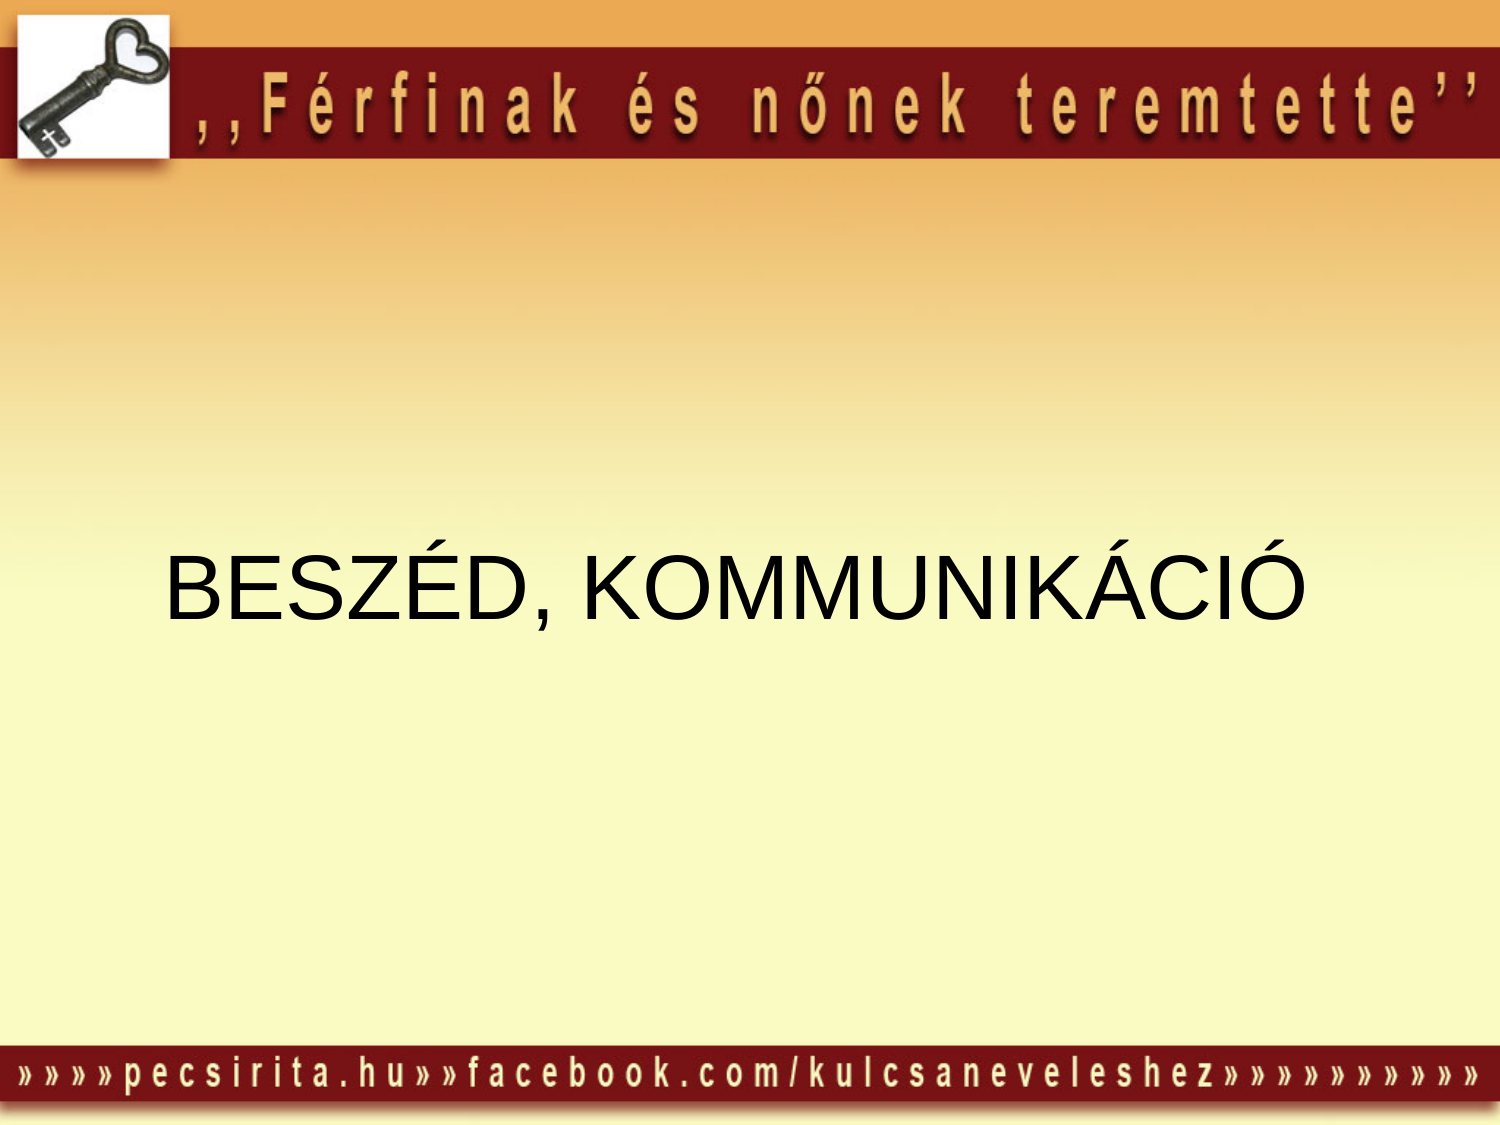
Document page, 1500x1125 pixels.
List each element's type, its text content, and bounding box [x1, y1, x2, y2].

picture [0, 0, 1500, 1125]
title BESZÉD, KOMMUNIKÁCIÓ [112, 461, 1388, 704]
